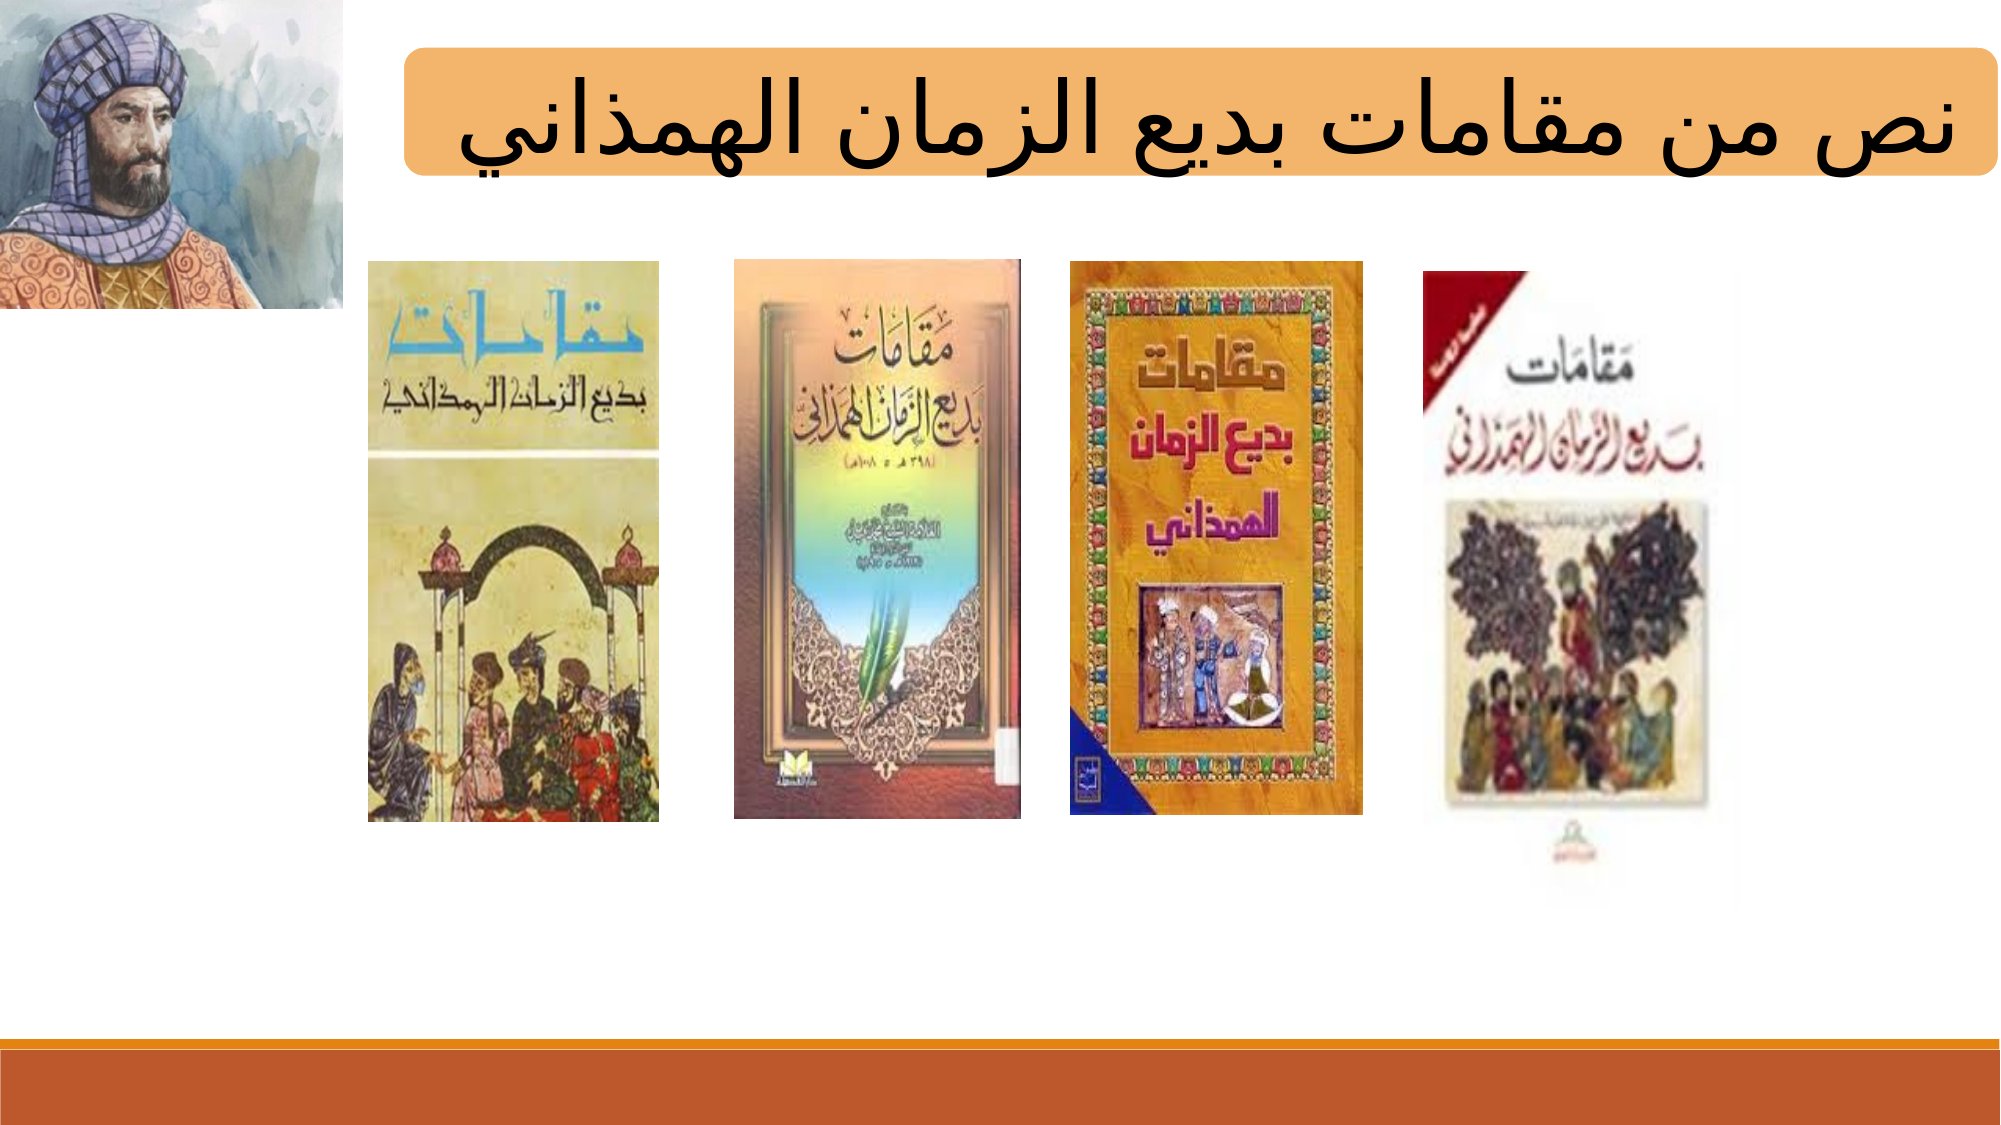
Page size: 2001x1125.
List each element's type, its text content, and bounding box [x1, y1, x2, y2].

text_box [399, 43, 2000, 180]
picture [1070, 261, 1364, 815]
picture [0, 0, 343, 310]
text_box نص من مقامات بديع الزمان الهمذاني [440, 45, 1979, 181]
picture [368, 261, 660, 822]
picture [1423, 270, 1740, 908]
picture [734, 259, 1022, 820]
